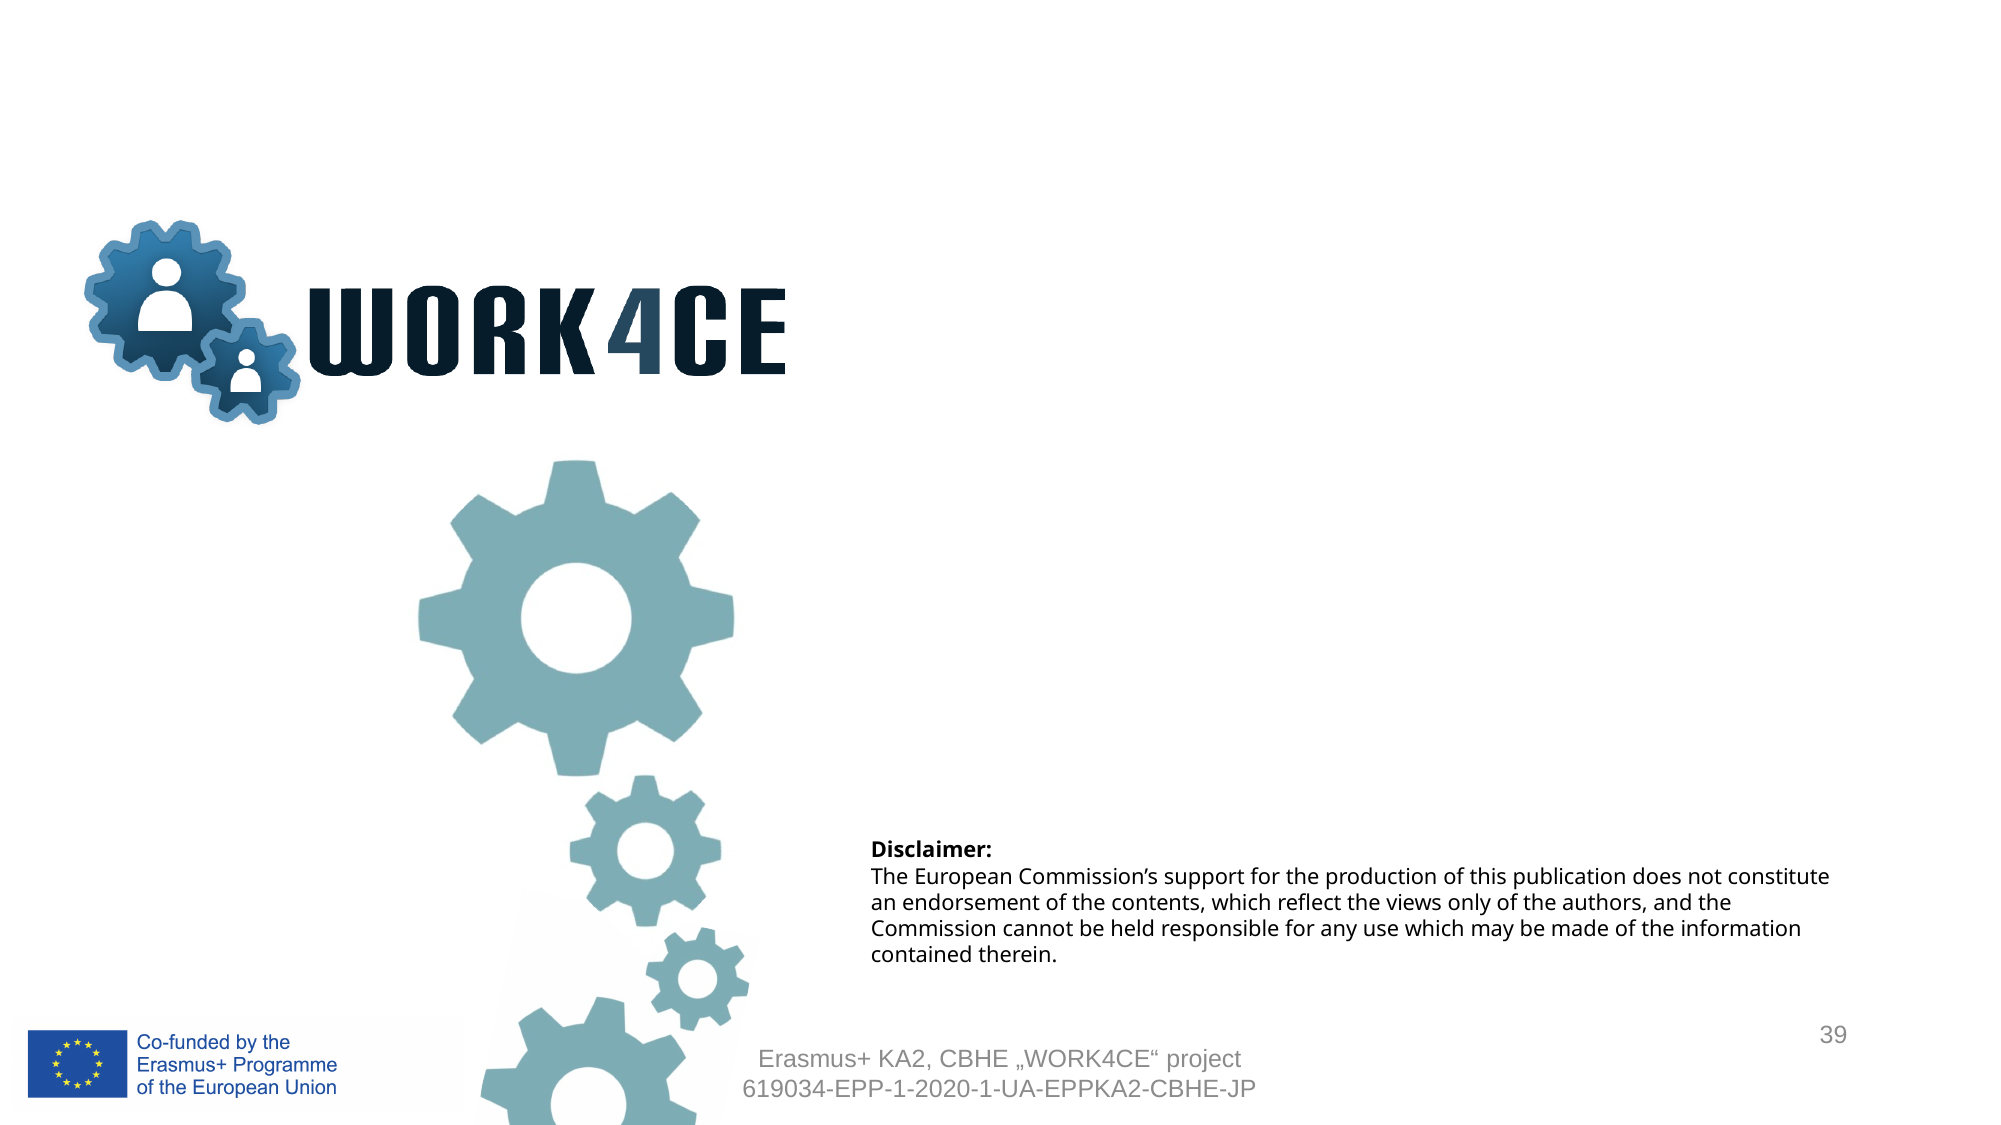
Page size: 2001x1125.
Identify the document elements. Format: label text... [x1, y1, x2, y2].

picture [11, 1016, 465, 1110]
slide_number 39 [1720, 1003, 1863, 1064]
picture [69, 124, 891, 1125]
